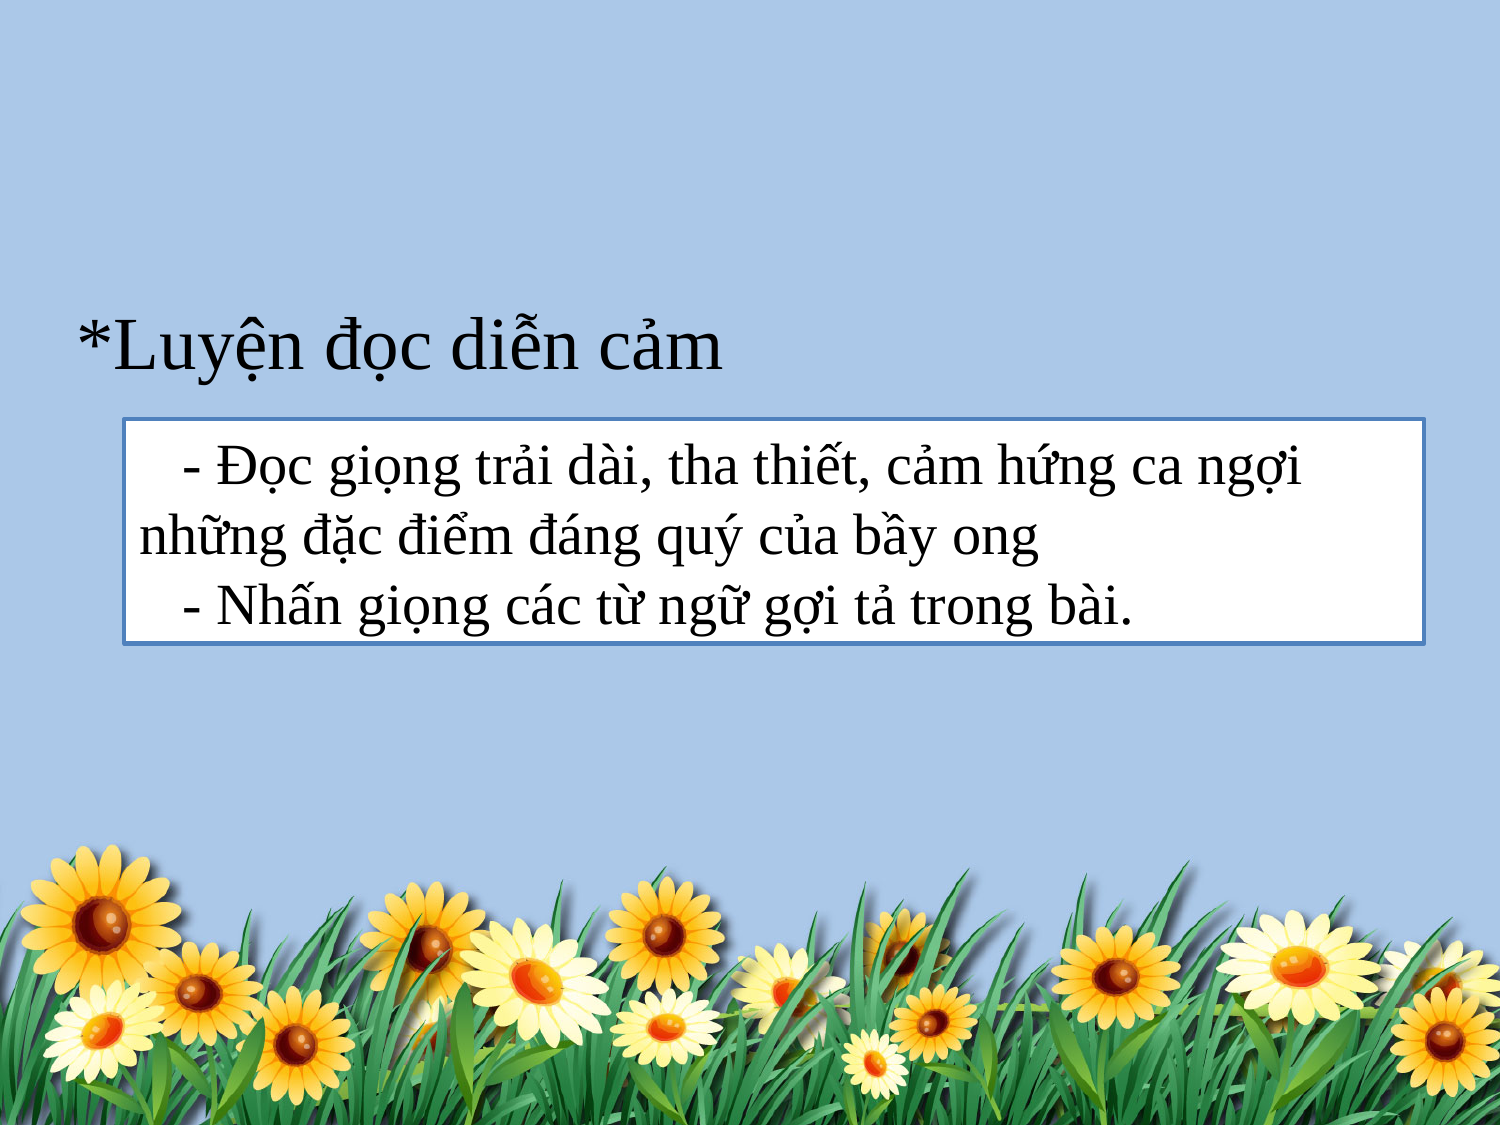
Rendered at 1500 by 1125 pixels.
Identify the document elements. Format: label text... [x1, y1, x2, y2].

text_box *Luyện đọc diễn cảm [0, 287, 800, 393]
picture [0, 0, 1500, 1125]
text_box - Đọc giọng trải dài, tha thiết, cảm hứng ca ngợi những đặc điểm đáng quý của bầy ong - Nhấn giọng các từ ngữ gợi tả trong bài. [122, 417, 1426, 646]
